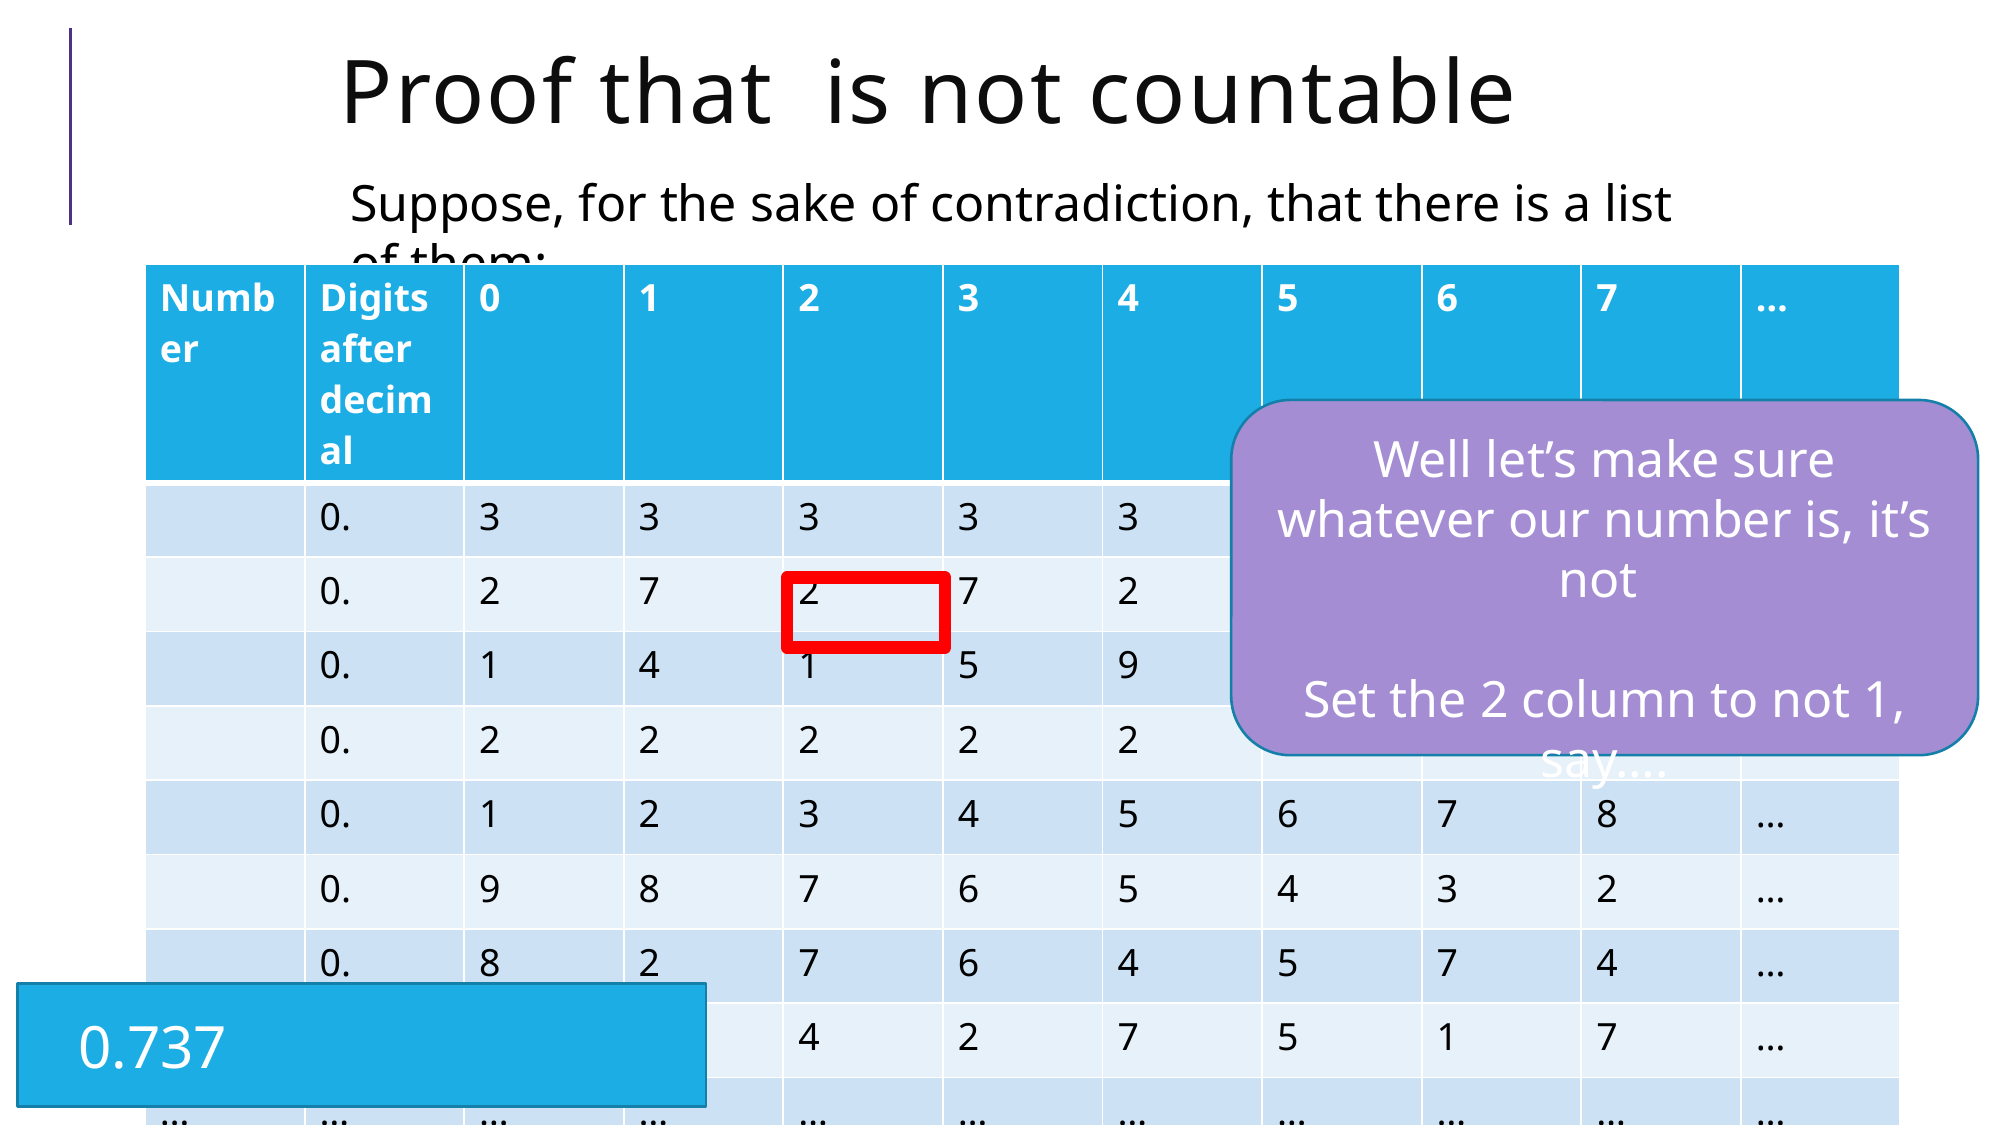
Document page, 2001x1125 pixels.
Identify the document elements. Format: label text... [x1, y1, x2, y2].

text_box [786, 576, 946, 649]
text_box 0.737 [16, 982, 707, 1108]
text_box Suppose, for the sake of contradiction, that there is a list of them: [335, 164, 1706, 231]
